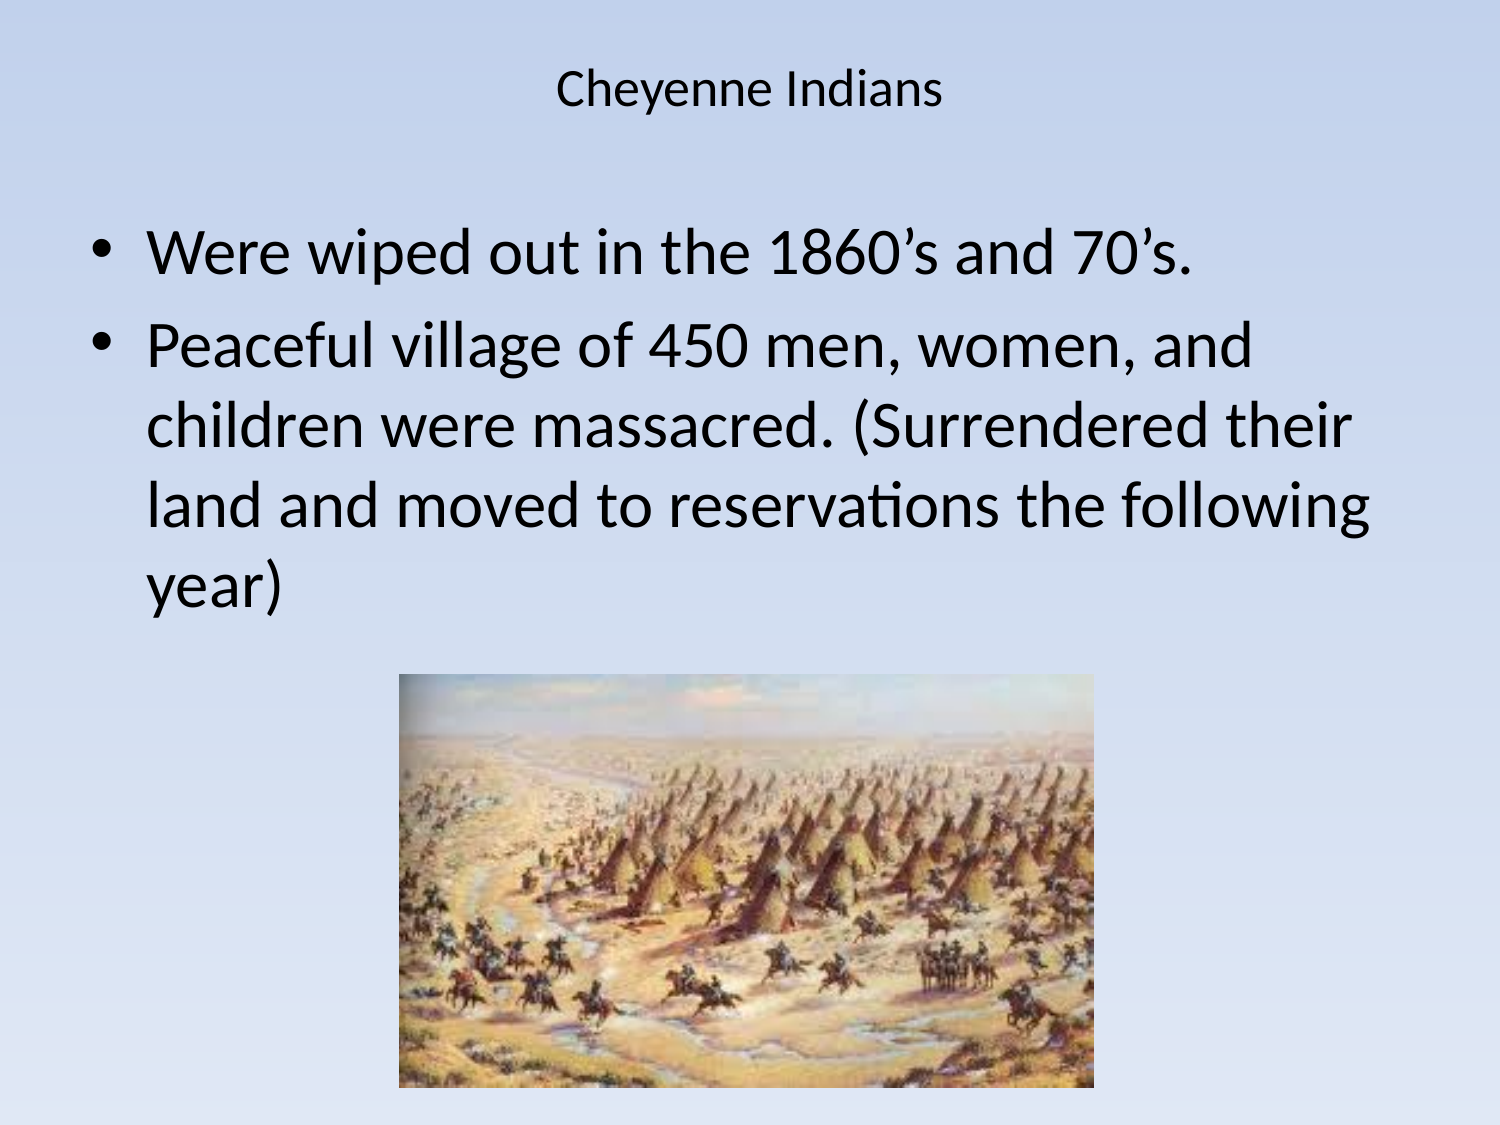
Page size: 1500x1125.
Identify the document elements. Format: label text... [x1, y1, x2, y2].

picture [399, 674, 1094, 1088]
title Cheyenne Indians [75, 45, 1425, 125]
list Were wiped out in the 1860’s and 70’s. Peaceful village of 450 men, women, and children were massacred. (Surrendered their land and moved to reservations the following year) [75, 200, 1425, 1005]
